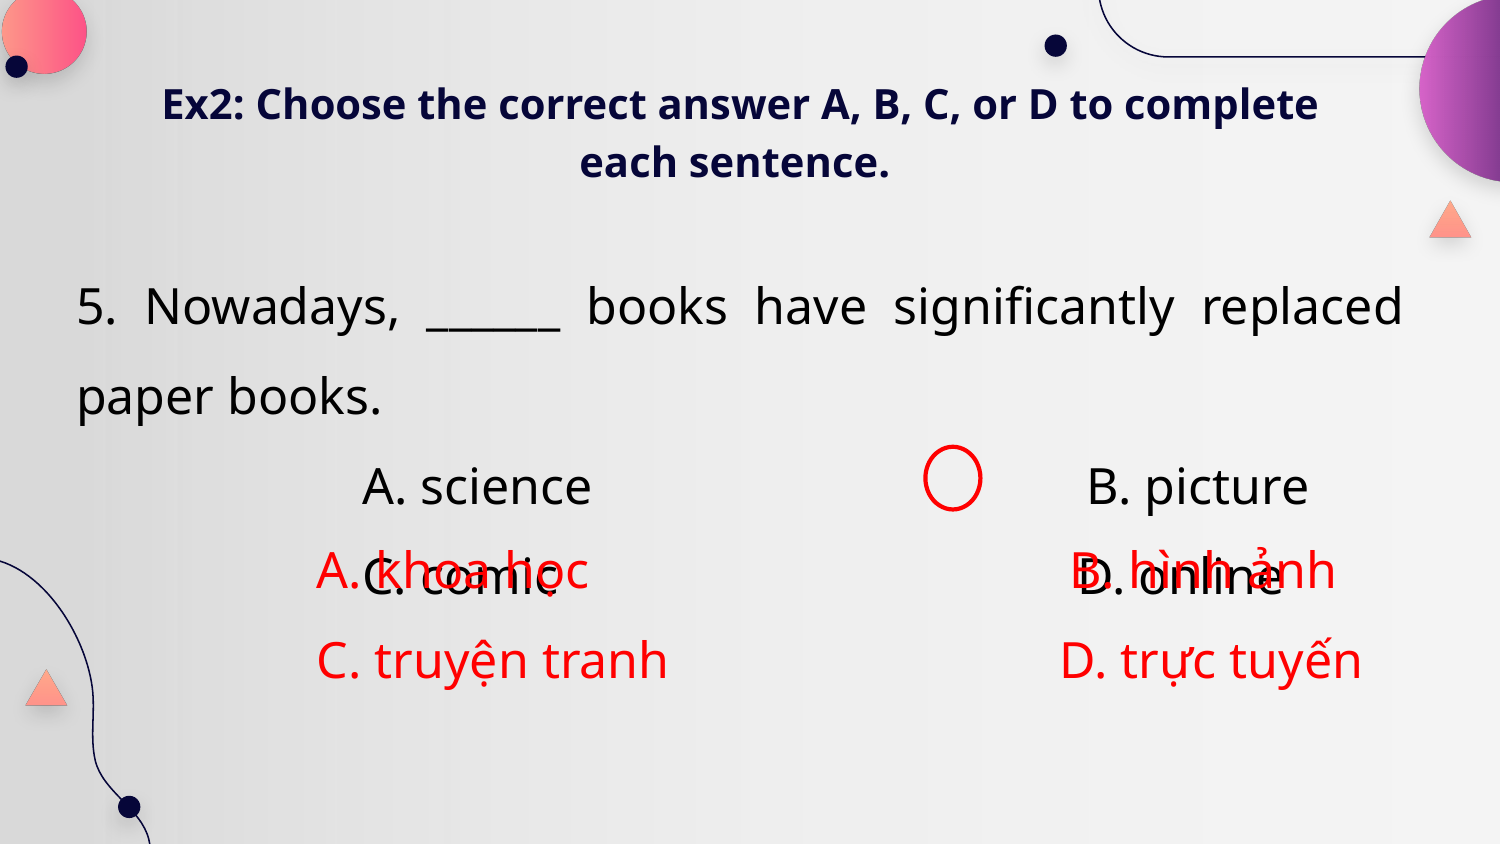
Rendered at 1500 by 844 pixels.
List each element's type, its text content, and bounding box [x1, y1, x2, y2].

text_box 5. Nowadays, ______ books have significantly replaced paper books. A. science B. picture C. comic D. online [61, 237, 1420, 613]
text_box A. khoa học B. hình ảnh C. truyện tranh D. trực tuyến [302, 501, 1439, 696]
title Ex2: Choose the correct answer A, B, C, or D to complete each sentence. [108, 55, 1373, 151]
picture [0, 0, 1500, 844]
picture [0, 563, 148, 844]
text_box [0, 0, 89, 79]
text_box [923, 444, 983, 512]
